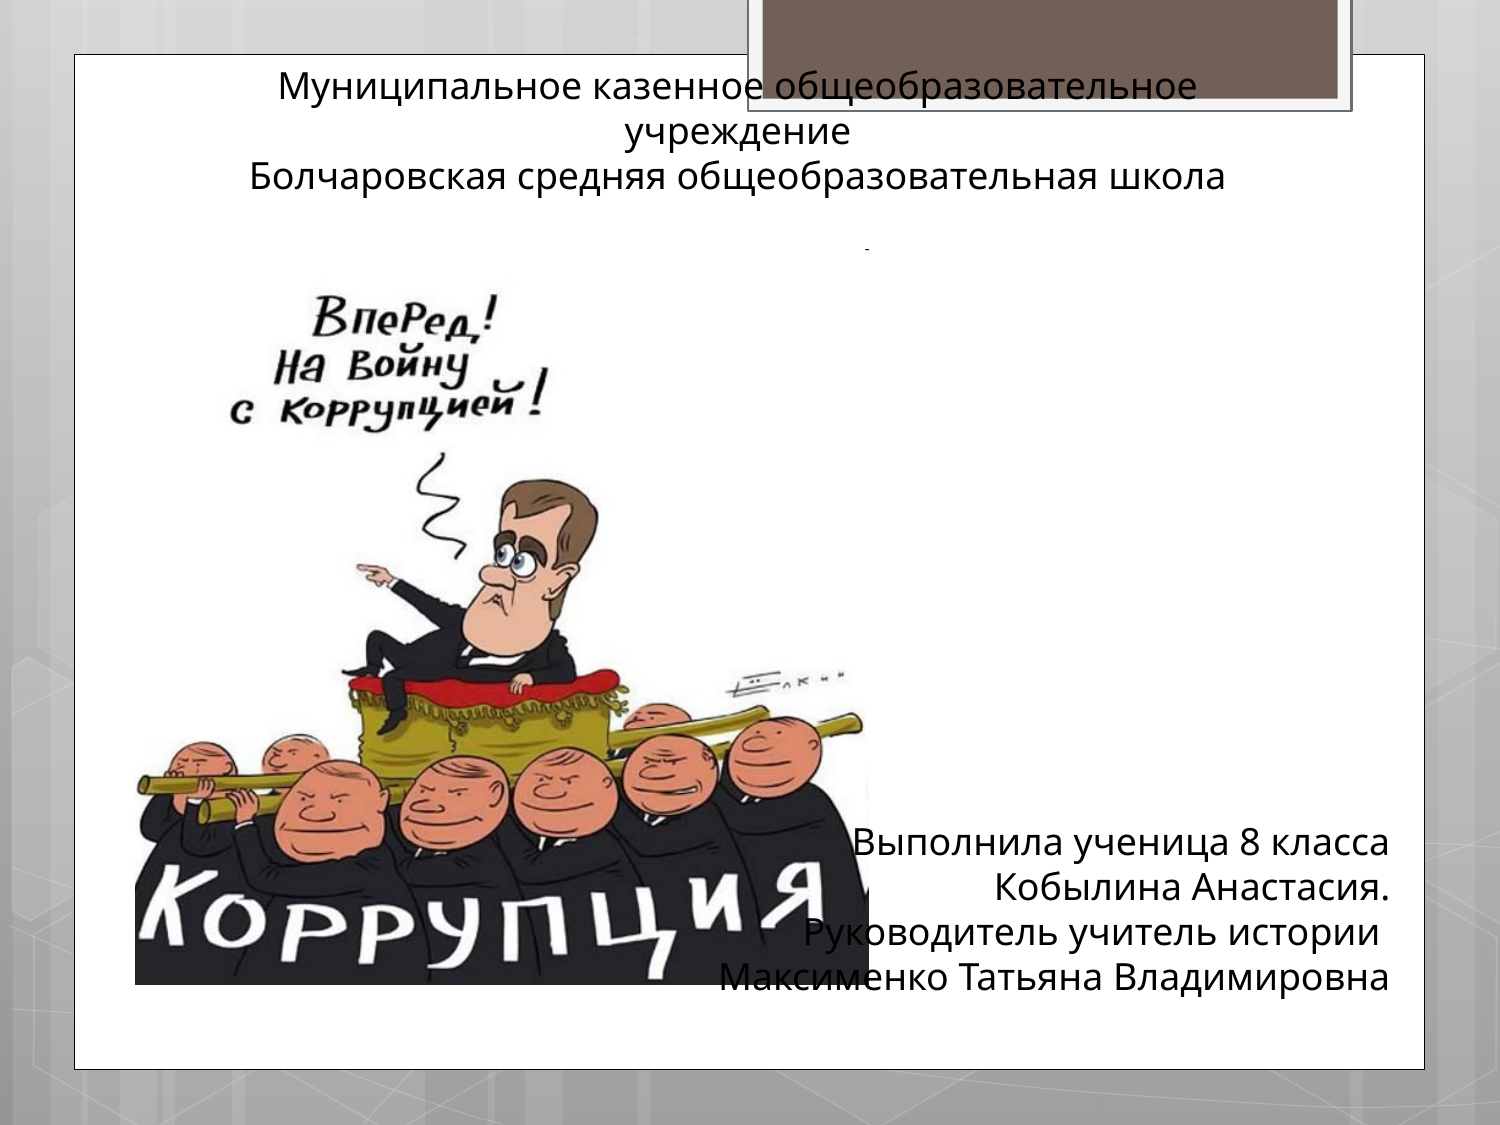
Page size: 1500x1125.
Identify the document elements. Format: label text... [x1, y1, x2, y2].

text_box Муниципальное казенное общеобразовательное учреждение Болчаровская средняя общеобразовательная школа [159, 54, 1317, 205]
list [135, 249, 869, 985]
text_box Выполнила ученица 8 класса Кобылина Анастасия. Руководитель учитель истории Максименко Татьяна Владимировна [655, 810, 1406, 1006]
